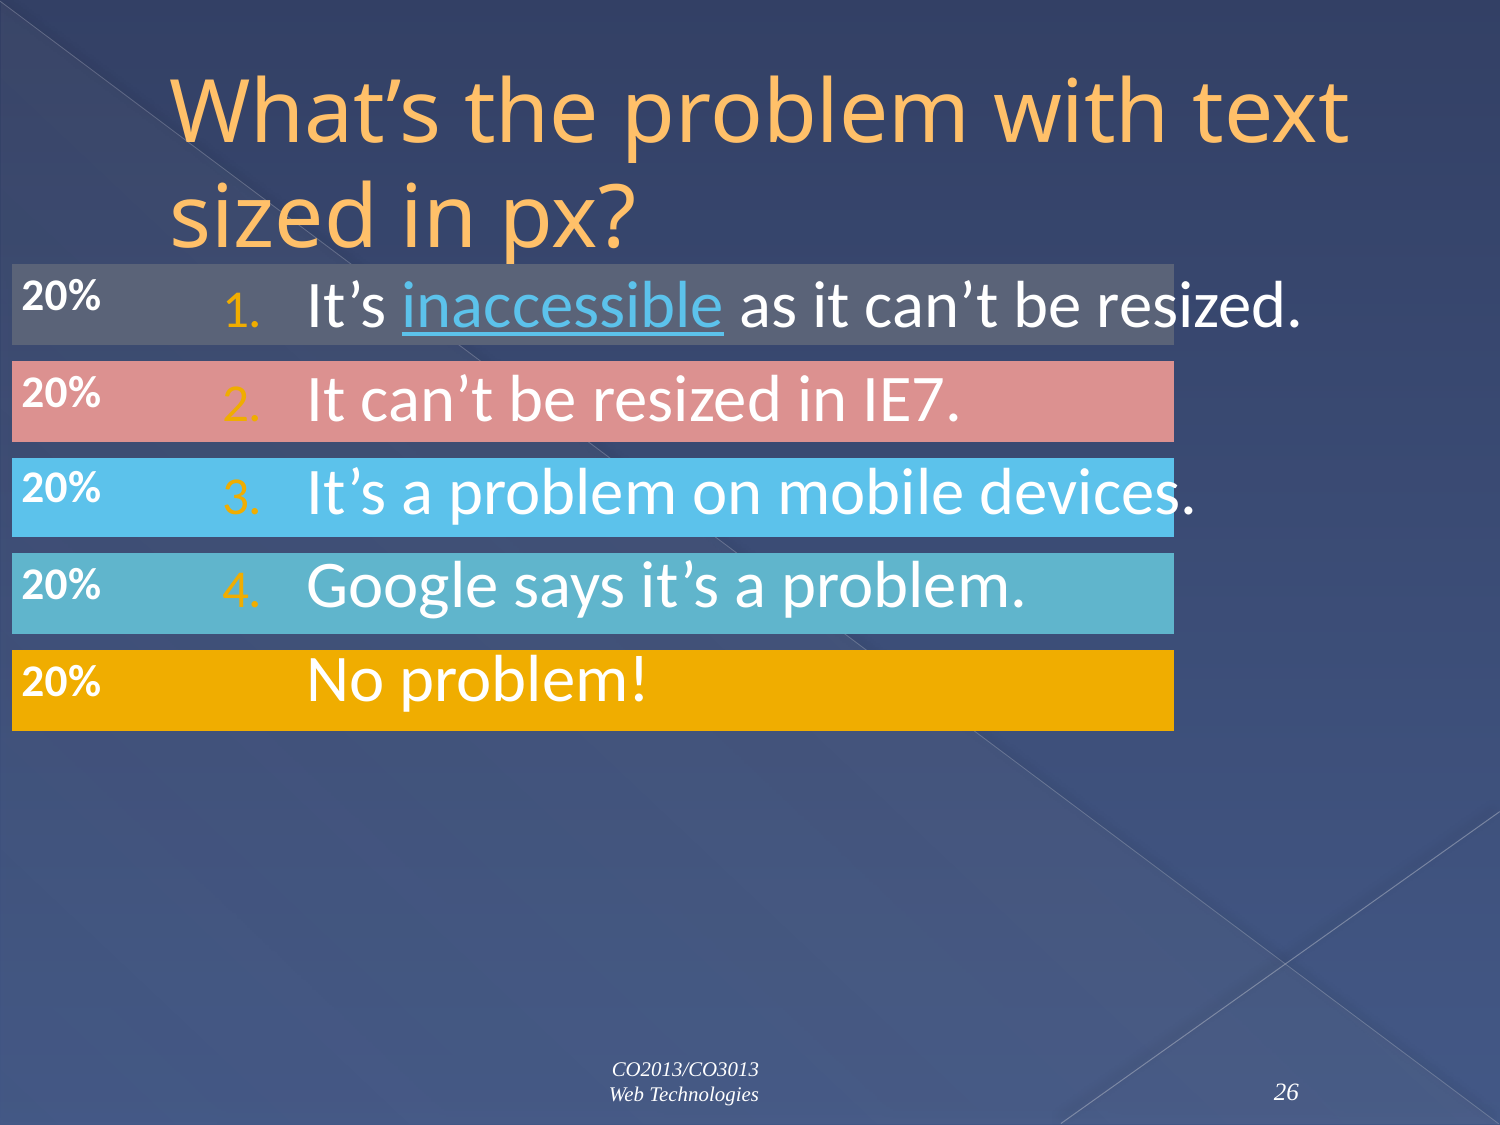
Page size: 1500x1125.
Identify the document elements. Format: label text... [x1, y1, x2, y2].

title What’s the problem with text sized in px? [75, 45, 1425, 219]
footer CO2013/CO3013 Web Technologies [75, 1063, 774, 1113]
slide_number 26 [1245, 1063, 1328, 1113]
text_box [0, 232, 1489, 763]
list It’s inaccessible as it can’t be resized. It can’t be resized in IE7. It’s a problem on mobile devices. Google says it’s a problem. No problem! [196, 253, 1500, 997]
